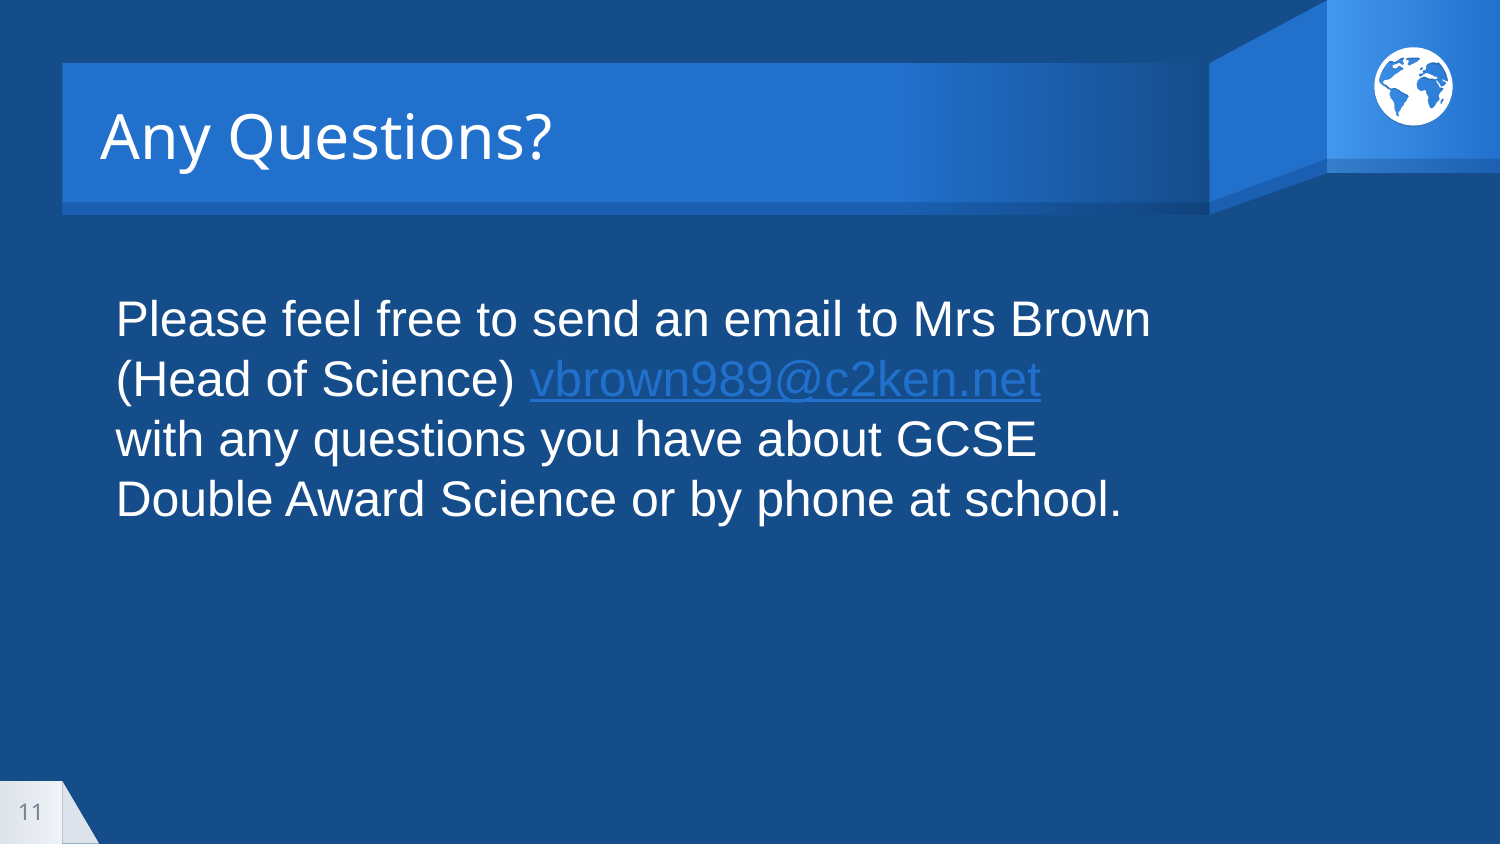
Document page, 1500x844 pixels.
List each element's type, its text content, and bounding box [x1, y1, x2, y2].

text_box [1374, 47, 1453, 126]
slide_number 11 [0, 781, 63, 844]
text_box Please feel free to send an email to Mrs Brown (Head of Science) vbrown989@c2ken.net with any questions you have about GCSE Double Award Science or by phone at school. [100, 279, 1210, 534]
title Any Questions? [100, 64, 1210, 215]
